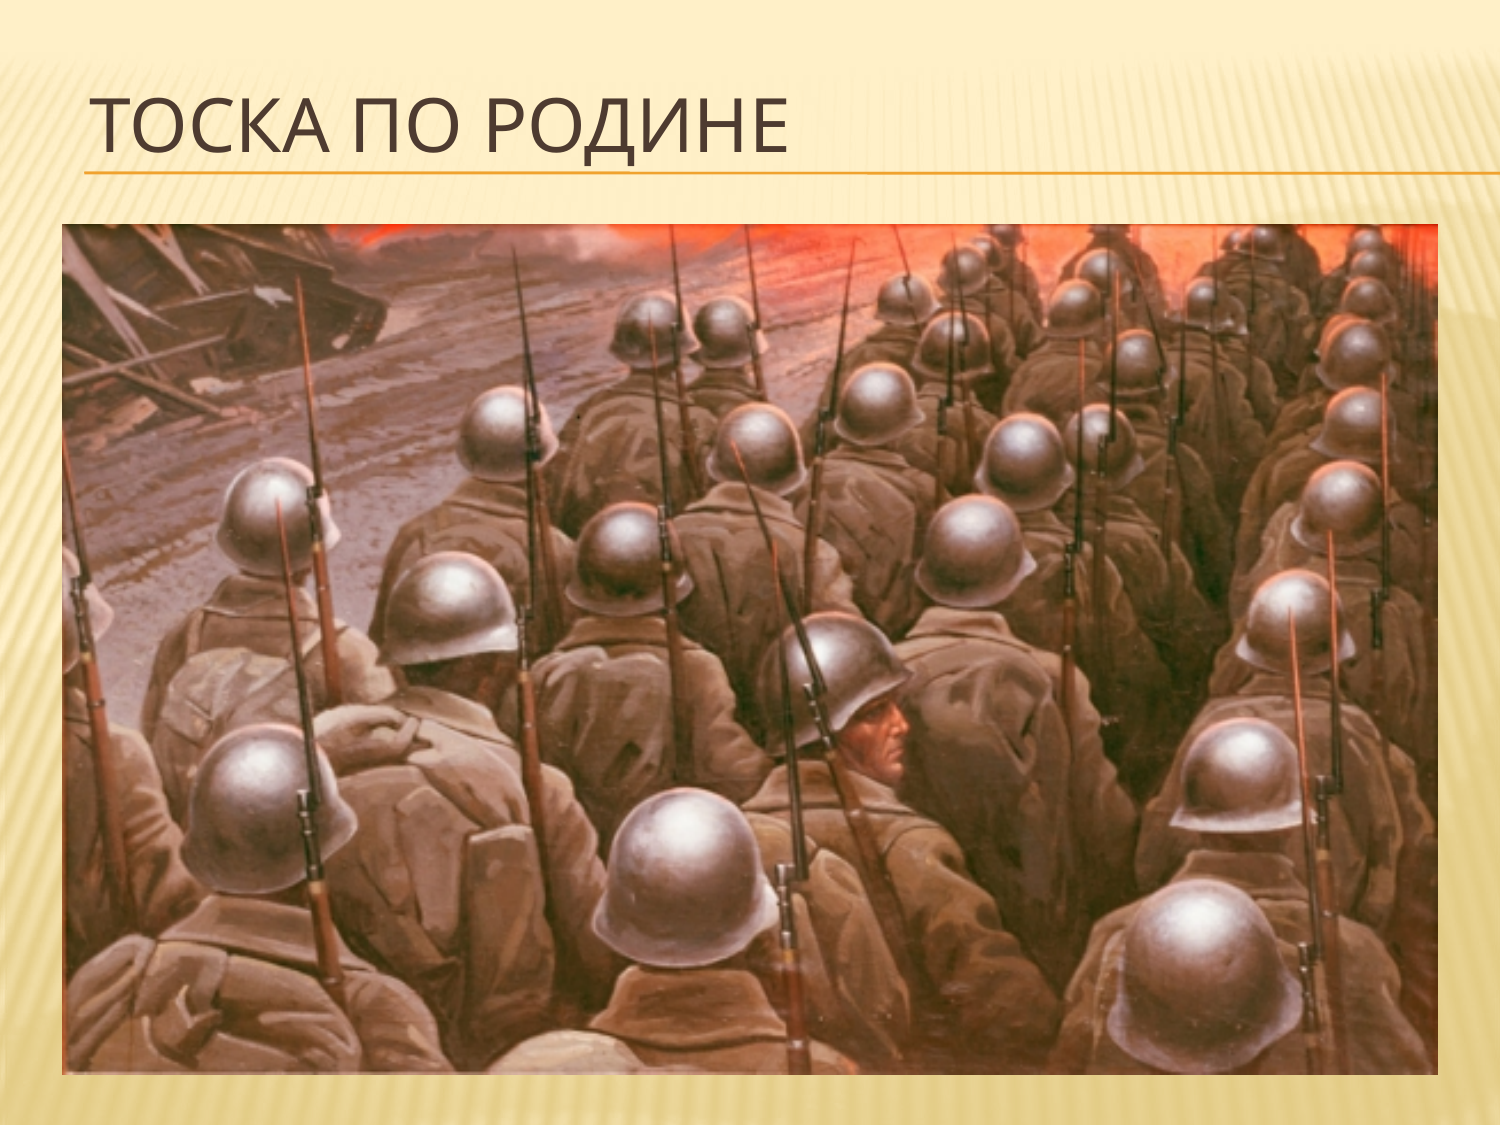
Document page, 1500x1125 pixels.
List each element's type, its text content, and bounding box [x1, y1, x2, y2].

title Тоска по родине [75, 45, 1425, 200]
picture [62, 224, 1438, 1076]
